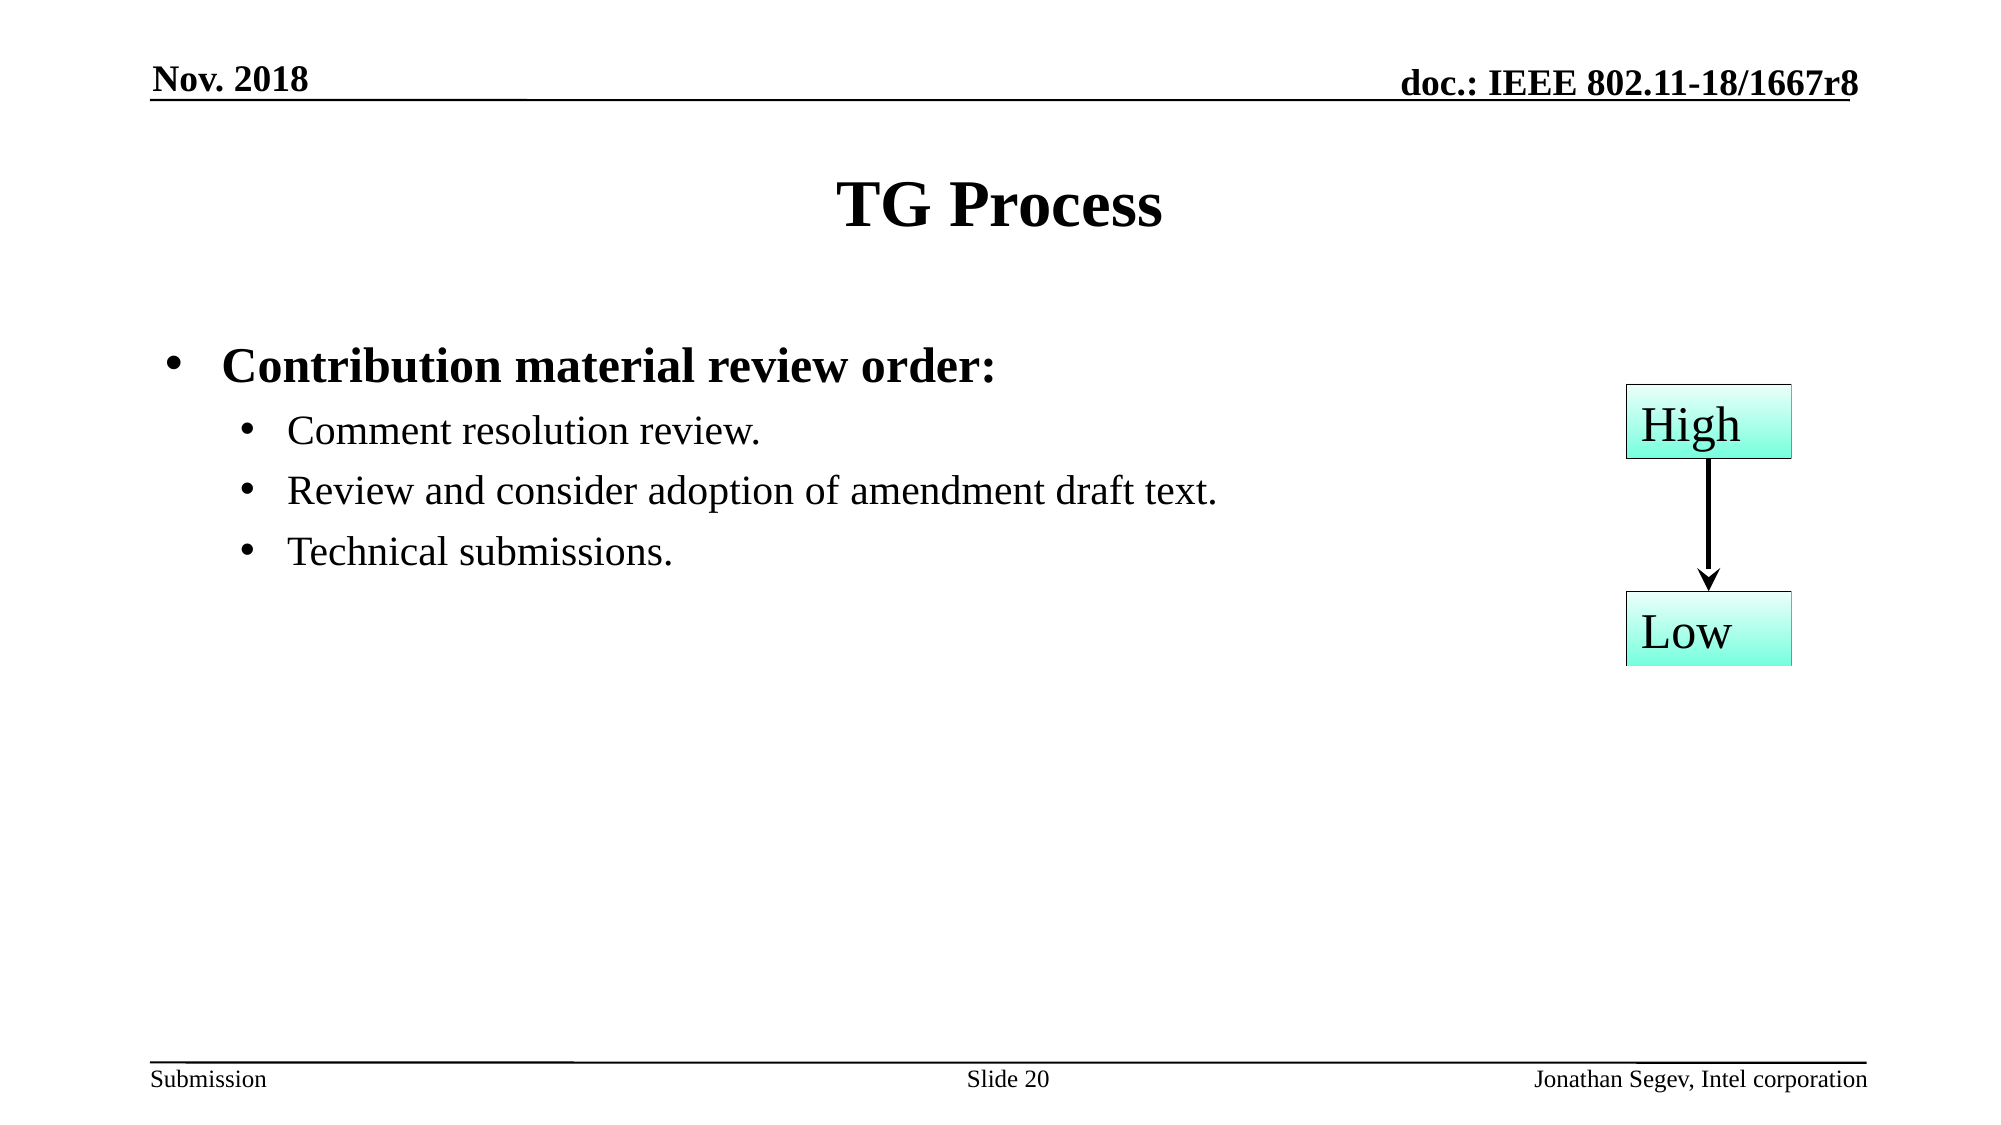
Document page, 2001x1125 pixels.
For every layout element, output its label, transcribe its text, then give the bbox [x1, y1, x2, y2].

list Contribution material review order: Comment resolution review. Review and consider adoption of amendment draft text. Technical submissions. [149, 324, 1850, 1000]
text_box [1625, 383, 1792, 668]
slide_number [152, 54, 563, 100]
title TG Process [149, 112, 1850, 288]
slide_number Slide 20 [950, 1061, 1067, 1123]
footer Jonathan Segev, Intel corporation [1171, 1061, 1869, 1093]
